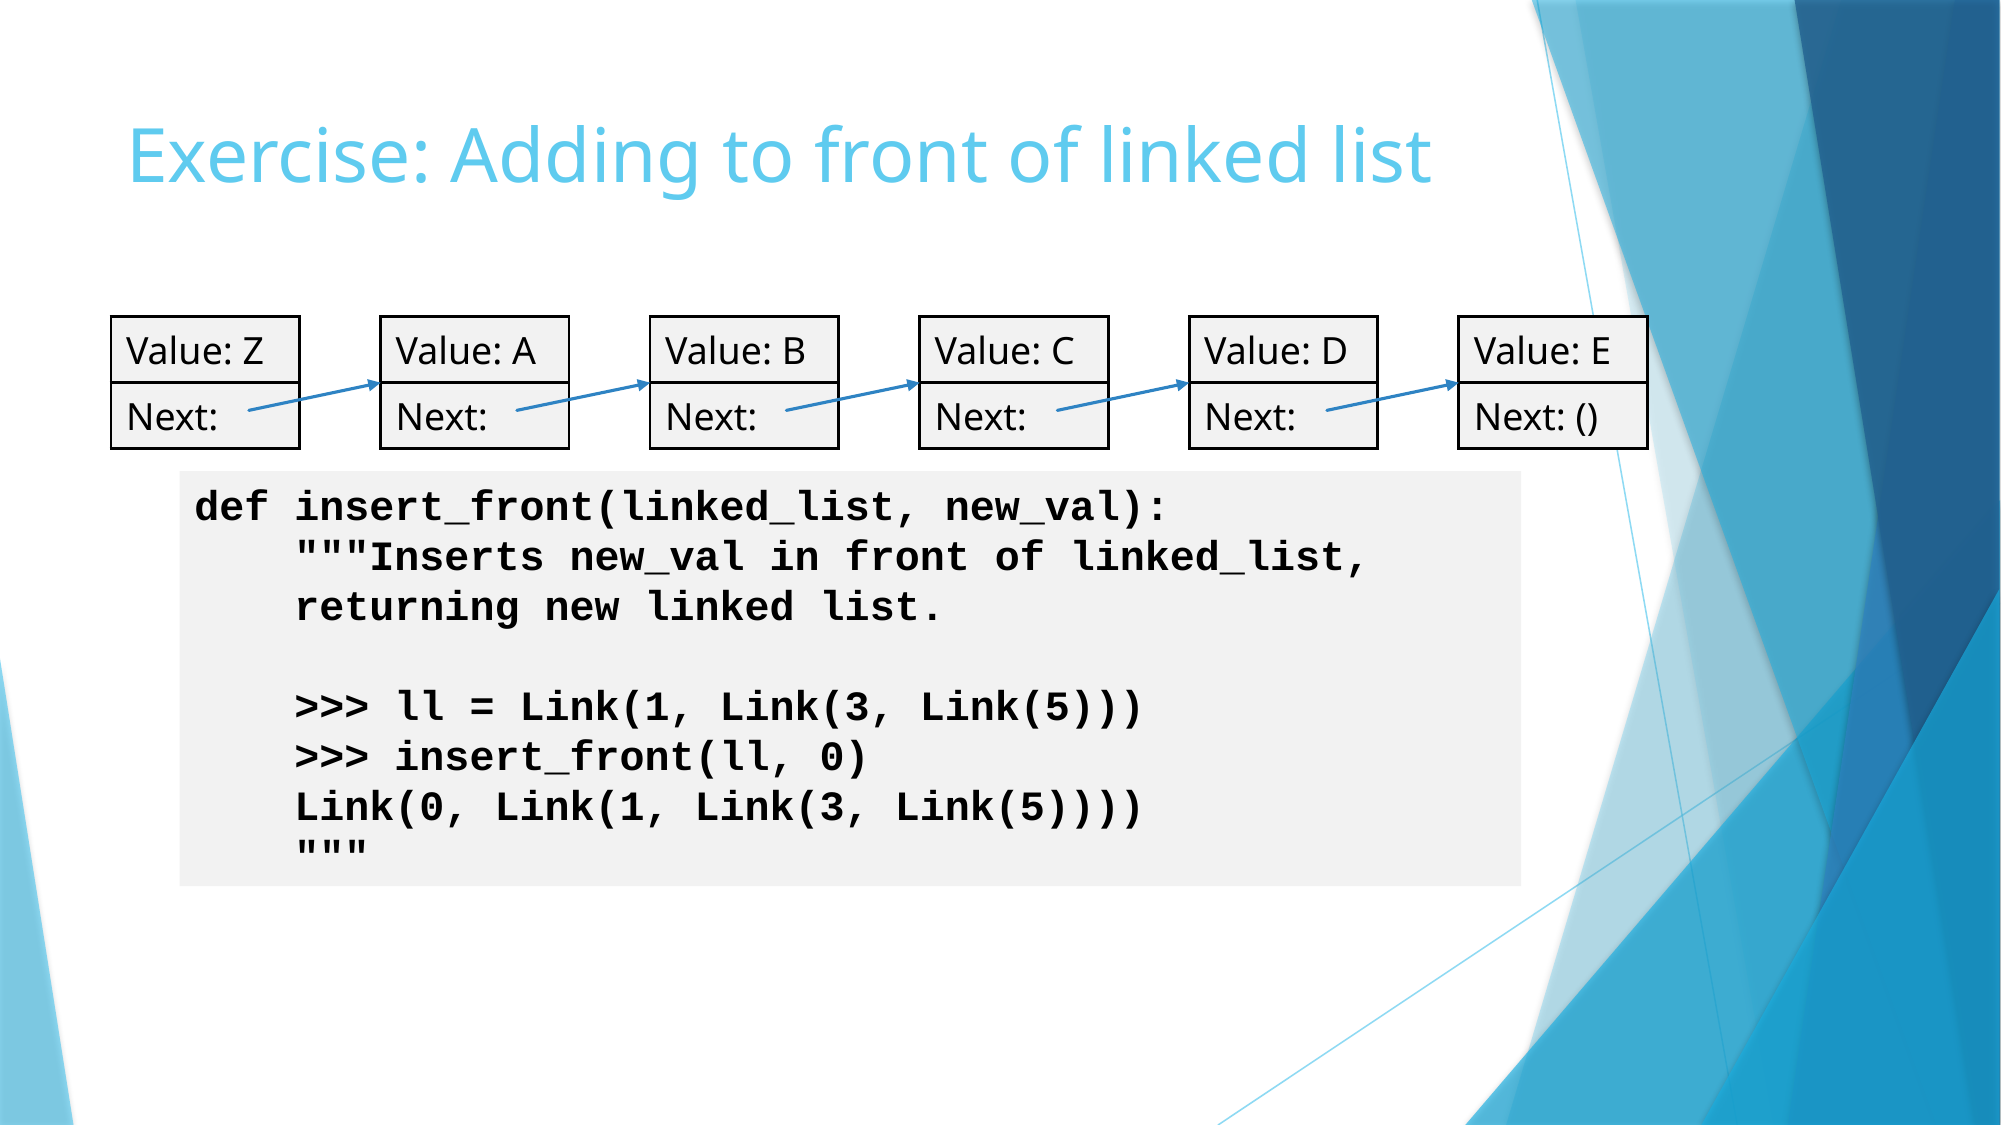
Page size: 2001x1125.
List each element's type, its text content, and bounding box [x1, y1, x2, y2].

table_cell Next: [1191, 384, 1376, 447]
table_header Value: E [1460, 318, 1646, 381]
table_header Value: D [1191, 318, 1376, 381]
table_cell Next: [112, 384, 298, 447]
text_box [516, 376, 651, 411]
table_header Value: C [921, 318, 1107, 381]
table_header Value: A [382, 318, 568, 381]
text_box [1056, 376, 1190, 411]
table_cell Next: [651, 384, 837, 447]
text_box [785, 376, 921, 411]
table_cell Next: () [1460, 384, 1646, 447]
table_header Value: Z [112, 318, 298, 381]
table_cell Next: [382, 384, 568, 447]
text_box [248, 376, 382, 411]
text_box def insert_front(linked_list, new_val): """Inserts new_val in front of linked_list, returning new linked list. >>> ll = Link(1, Link(3, Link(5))) >>> insert_front(ll, 0) Link(0, Link(1, Link(3, Link(5)))) """ [179, 471, 1522, 887]
title Exercise: Adding to front of linked list [111, 99, 1522, 317]
table_header Value: B [651, 318, 837, 381]
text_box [1326, 376, 1460, 411]
table_cell Next: [921, 384, 1107, 447]
